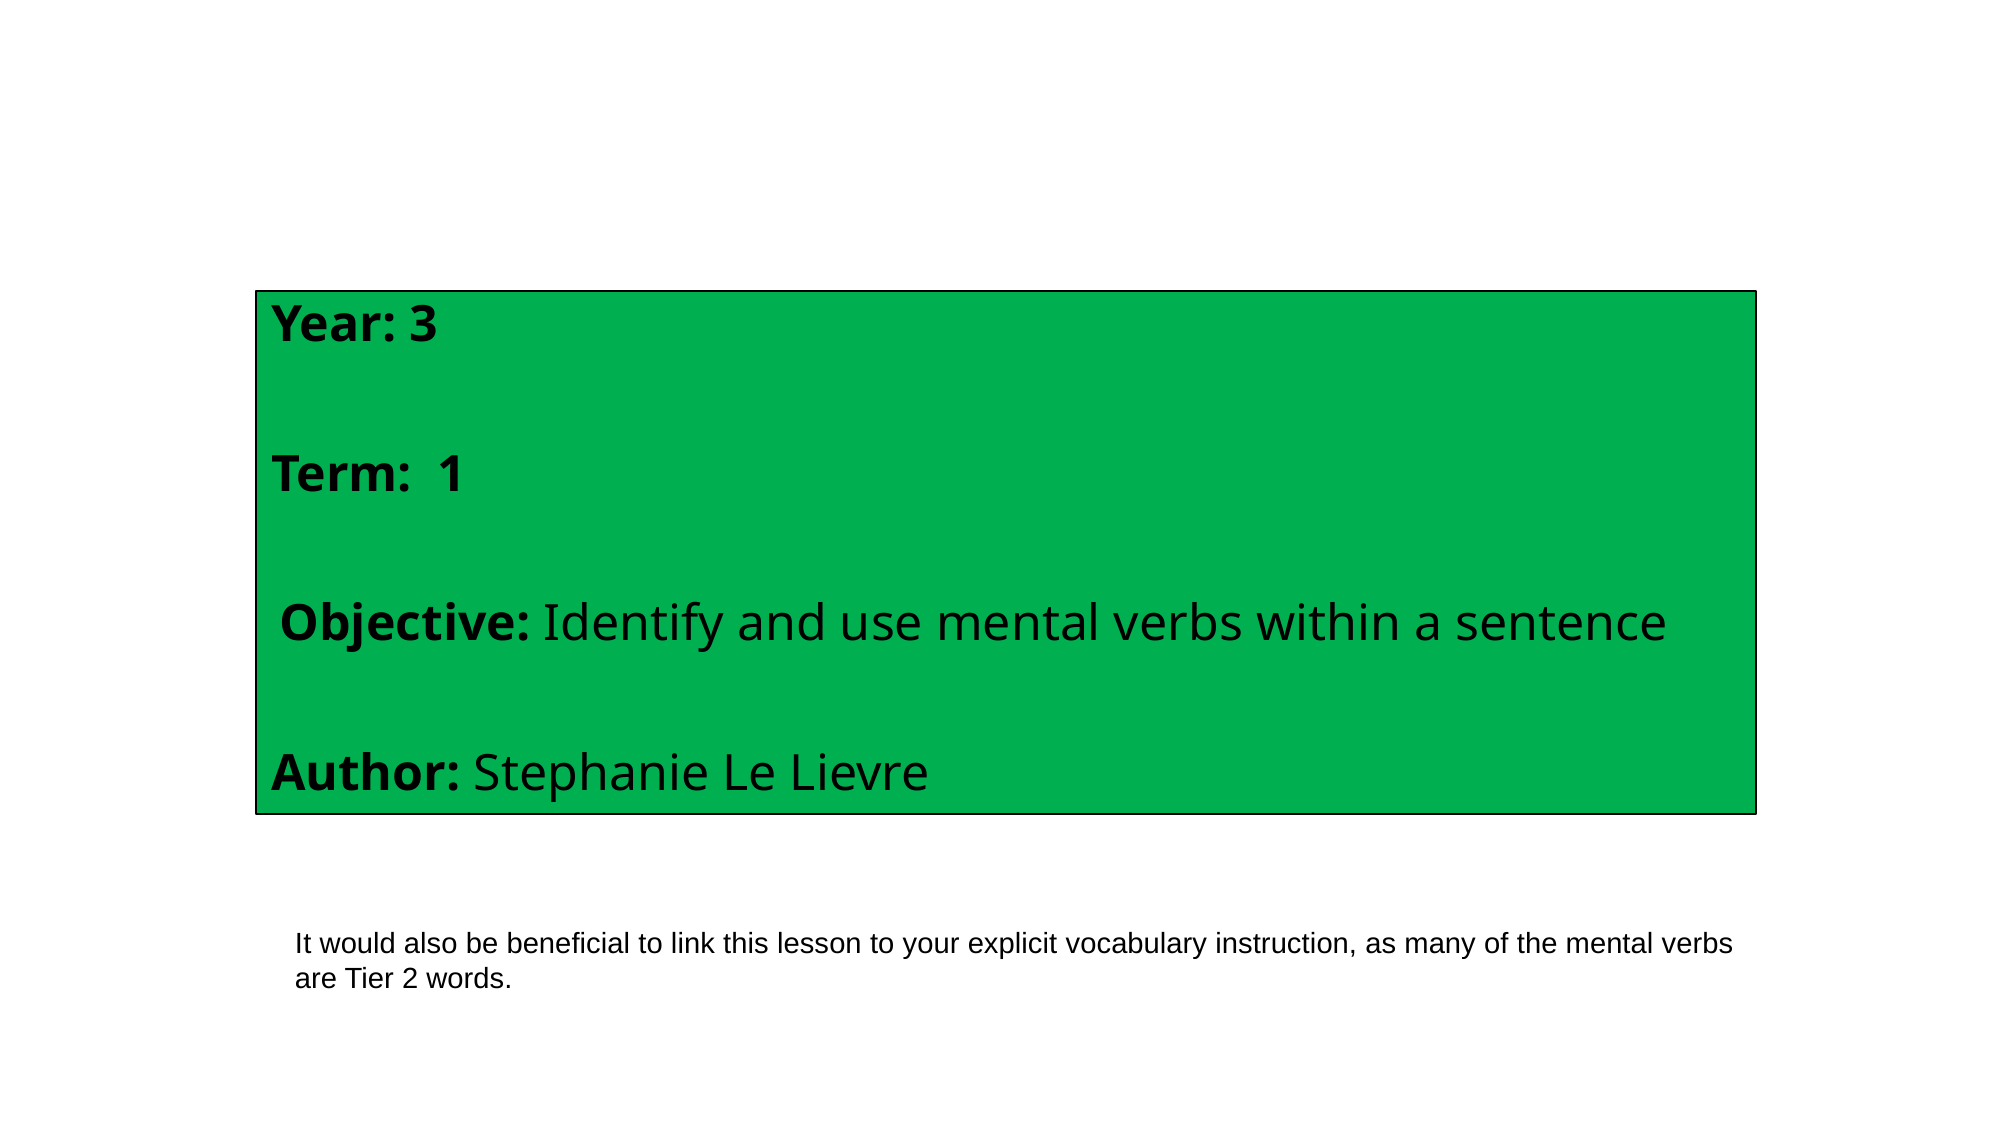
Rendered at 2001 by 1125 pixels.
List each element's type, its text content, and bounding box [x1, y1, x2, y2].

subtitle Year: 3 Term: 1 Objective: Identify and use mental verbs within a sentence Author: Stephanie Le Lievre [256, 290, 1757, 815]
text_box It would also be beneficial to link this lesson to your explicit vocabulary instruction, as many of the mental verbs are Tier 2 words. [280, 916, 1775, 1002]
